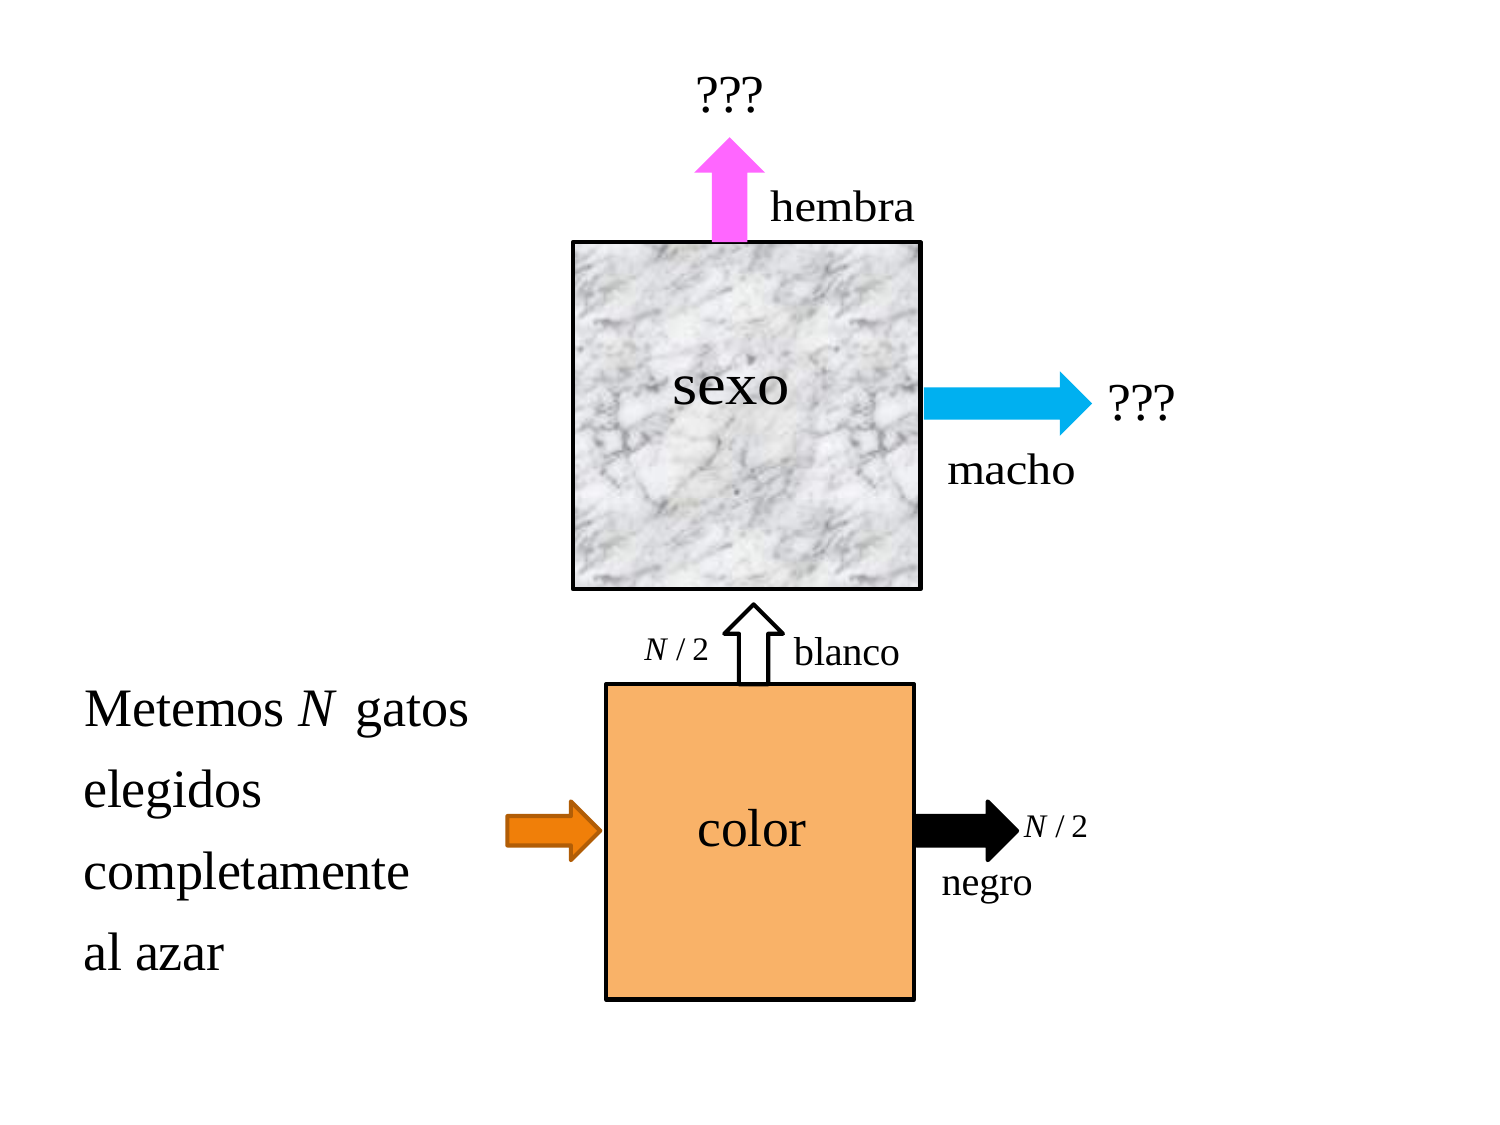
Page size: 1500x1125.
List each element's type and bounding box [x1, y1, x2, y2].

text_box [76, 62, 1187, 1000]
